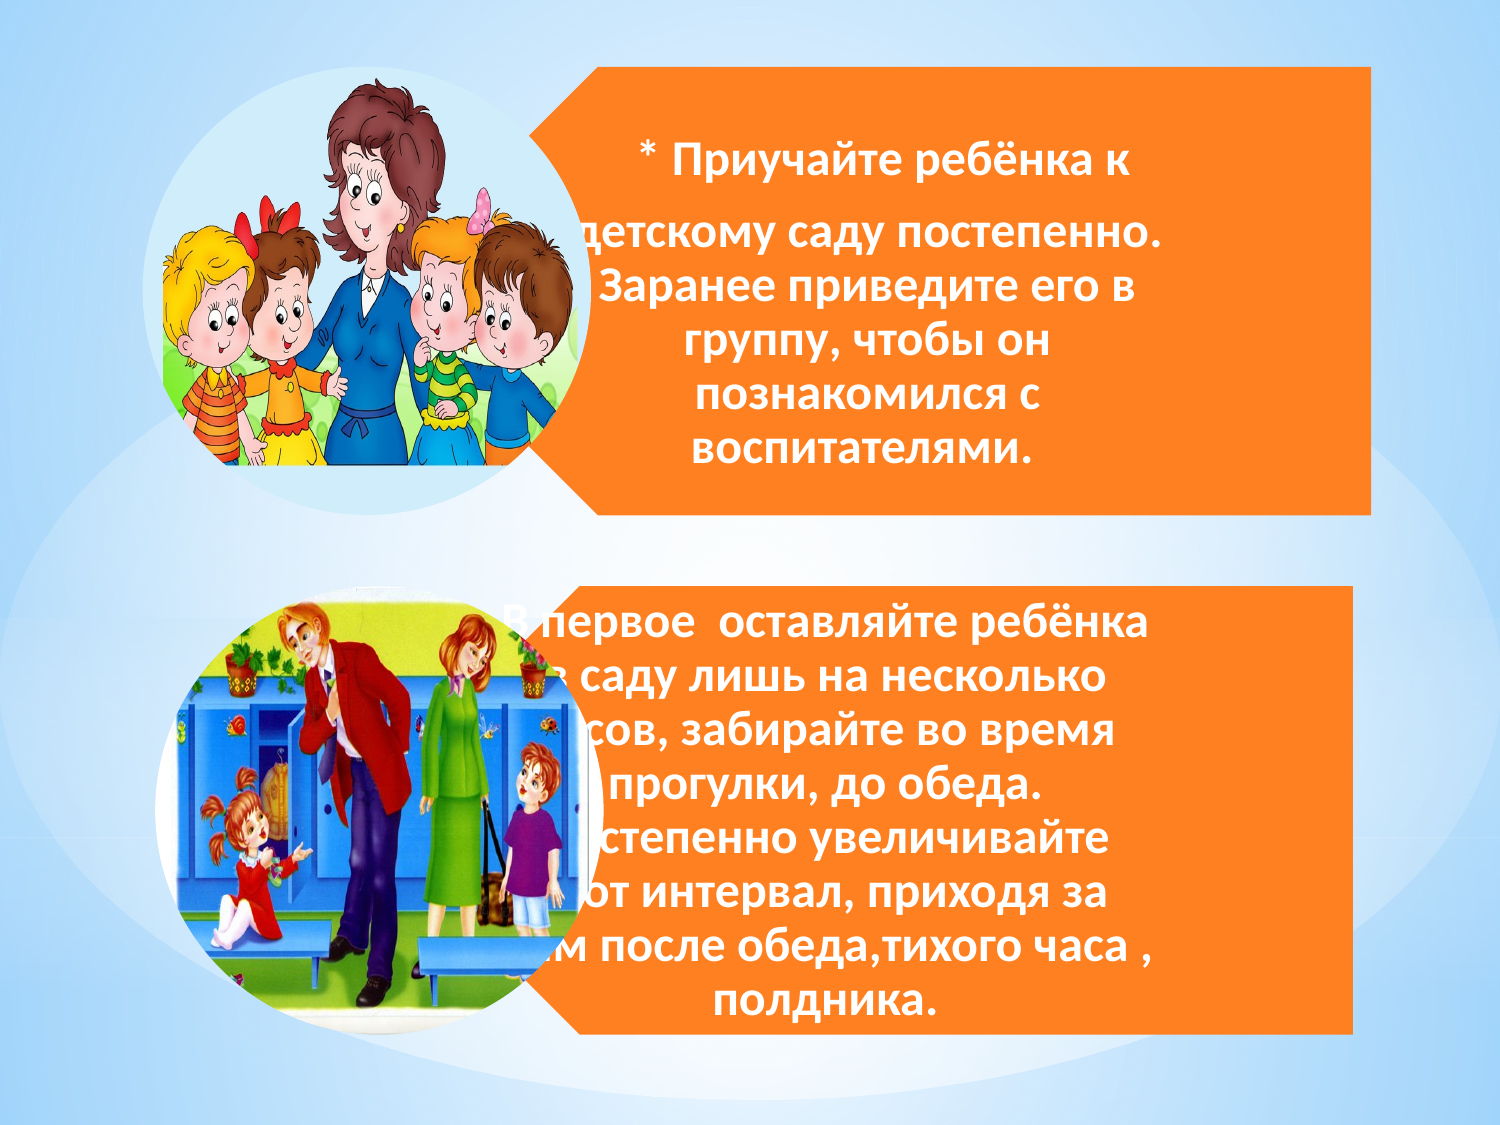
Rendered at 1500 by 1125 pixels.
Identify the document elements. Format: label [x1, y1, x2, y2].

text_box [0, 585, 1500, 1036]
text_box [2, 65, 1500, 516]
